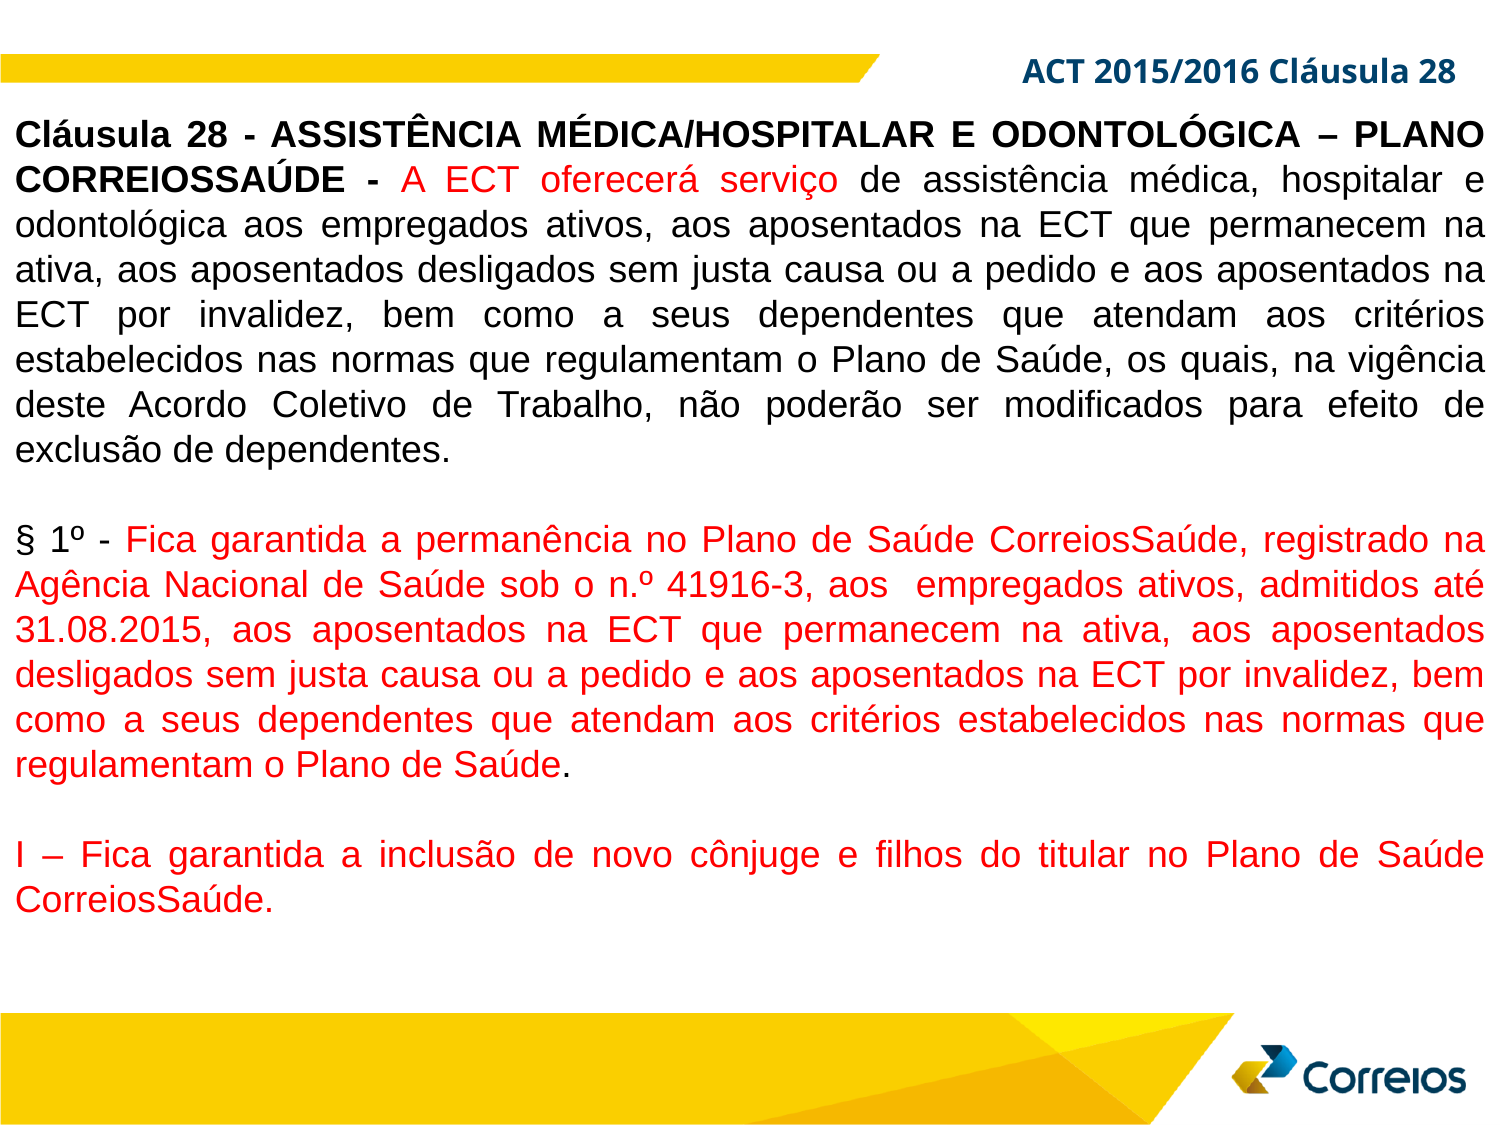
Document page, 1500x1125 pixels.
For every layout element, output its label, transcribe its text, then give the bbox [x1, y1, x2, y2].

text_box ACT 2015/2016 Cláusula 28 [857, 36, 1472, 103]
picture [0, 1012, 1500, 1125]
picture [0, 54, 881, 83]
text_box Cláusula 28 - ASSISTÊNCIA MÉDICA/HOSPITALAR E ODONTOLÓGICA – PLANO CORREIOSSAÚDE - A ECT oferecerá serviço de assistência médica, hospitalar e odontológica aos empregados ativos, aos aposentados na ECT que permanecem na ativa, aos aposentados desligados sem justa causa ou a pedido e aos aposentados na ECT por invalidez, bem como a seus dependentes que atendam aos critérios estabelecidos nas normas que regulamentam o Plano de Saúde, os quais, na vigência deste Acordo Coletivo de Trabalho, não poderão ser modificados para efeito de exclusão de dependentes. § 1º - Fica garantida a permanência no Plano de Saúde CorreiosSaúde, registrado na Agência Nacional de Saúde sob o n.º 41916-3, aos empregados ativos, admitidos até 31.08.2015, aos aposentados na ECT que permanecem na ativa, aos aposentados desligados sem justa causa ou a pedido e aos aposentados na ECT por invalidez, bem como a seus dependentes que atendam aos critérios estabelecidos nas normas que regulamentam o Plano de Saúde. I – Fica garantida a inclusão de novo cônjuge e filhos do titular no Plano de Saúde CorreiosSaúde. [0, 103, 1500, 928]
